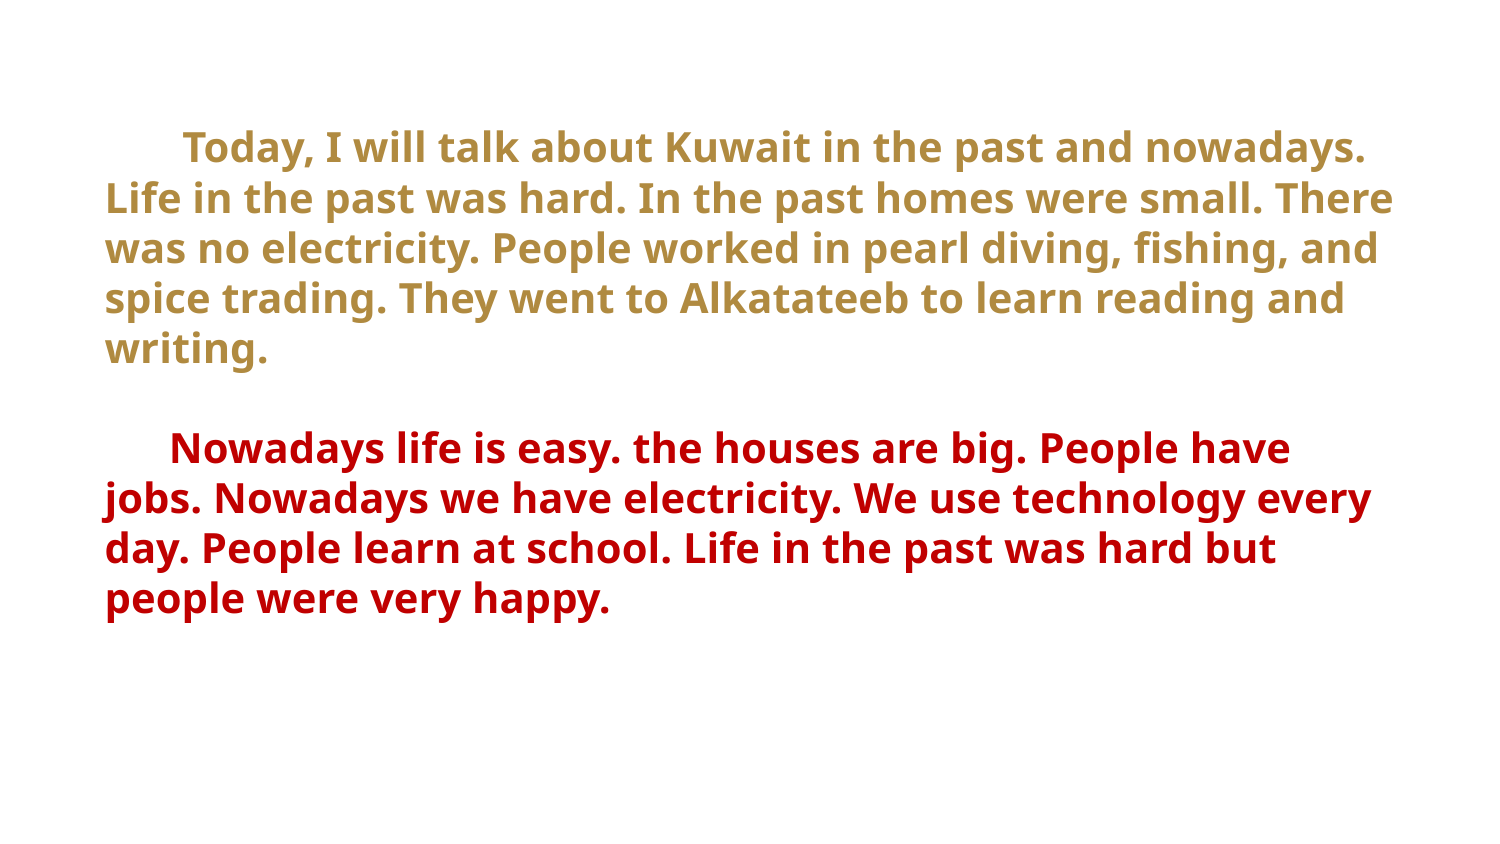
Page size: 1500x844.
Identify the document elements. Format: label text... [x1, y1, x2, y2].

text_box Today, I will talk about Kuwait in the past and nowadays. Life in the past was hard. In the past homes were small. There was no electricity. People worked in pearl diving, fishing, and spice trading. They went to Alkatateeb to learn reading and writing. Nowadays life is easy. the houses are big. People have jobs. Nowadays we have electricity. We use technology every day. People learn at school. Life in the past was hard but people were very happy. [89, 97, 1411, 715]
